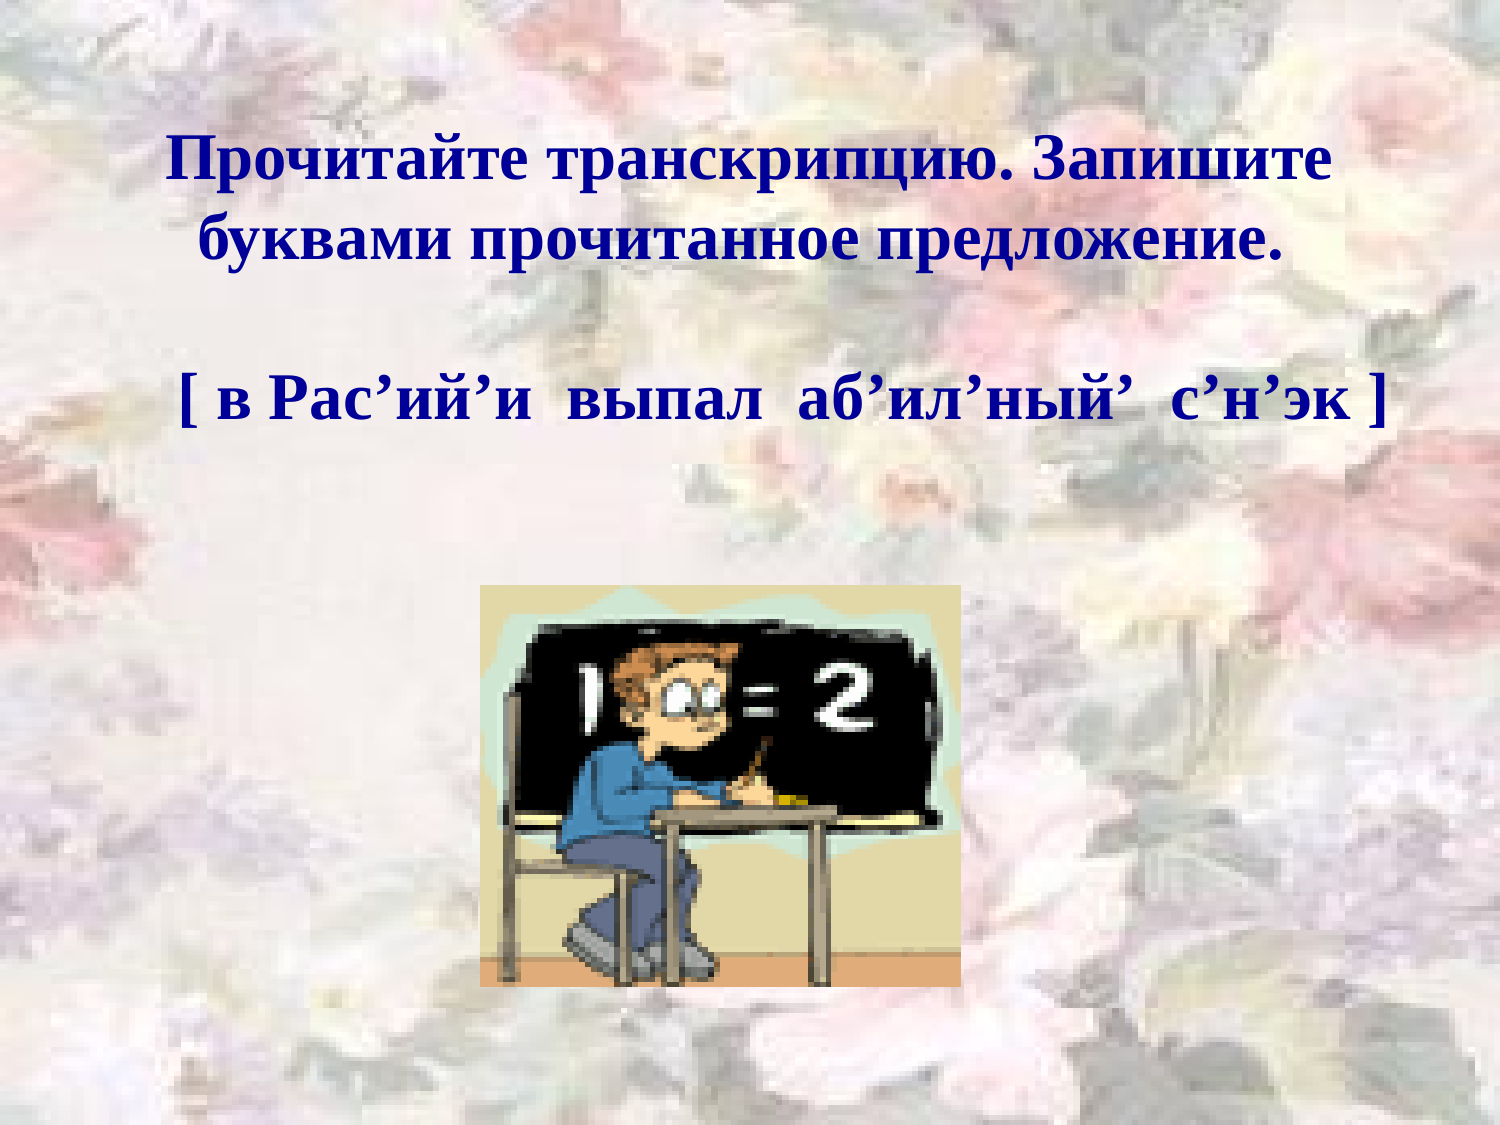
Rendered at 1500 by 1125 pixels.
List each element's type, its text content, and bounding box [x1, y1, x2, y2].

text_box Прочитайте транскрипцию. Запишите буквами прочитанное предложение. [ в Рас’ий’и выпал аб’ил’ный’ с’н’эк ] [35, 105, 1465, 440]
picture [0, 0, 1500, 1125]
